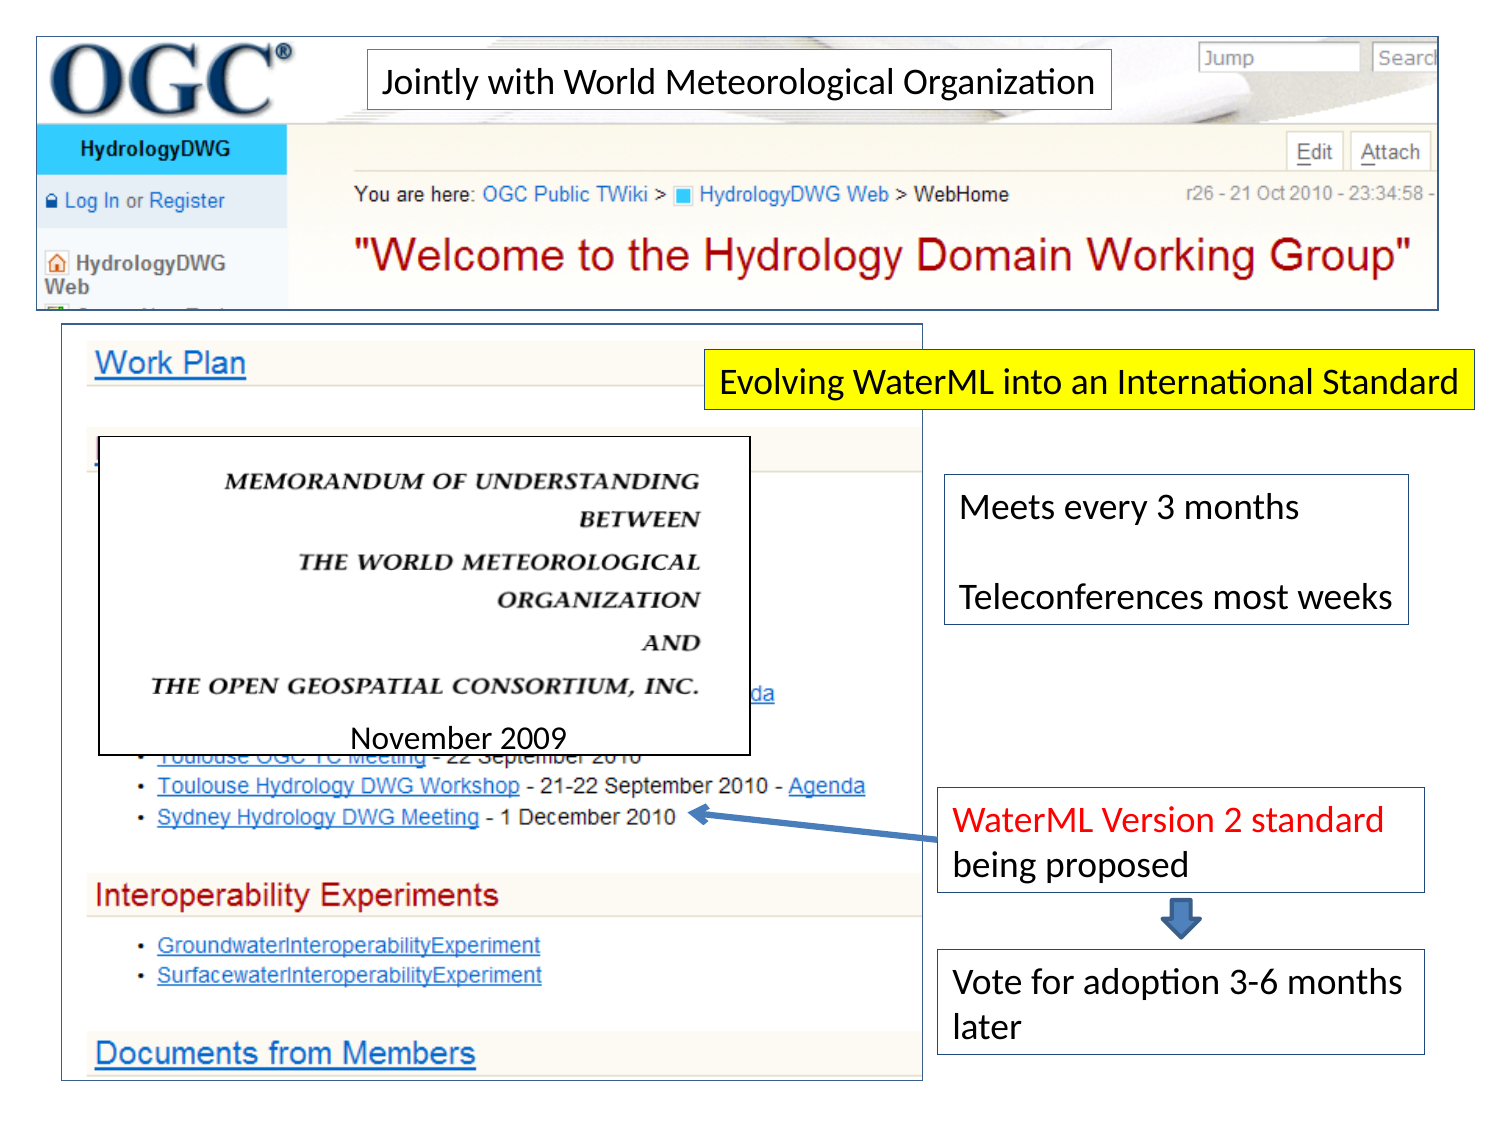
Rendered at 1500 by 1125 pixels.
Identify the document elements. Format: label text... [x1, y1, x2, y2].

text_box Meets every 3 months Teleconferences most weeks [944, 474, 1409, 625]
text_box [1160, 897, 1202, 940]
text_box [687, 812, 938, 841]
text_box Evolving WaterML into an International Standard [926, 349, 1475, 410]
picture [37, 37, 1438, 310]
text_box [99, 437, 750, 764]
text_box Vote for adoption 3-6 months later [937, 949, 1425, 1055]
text_box WaterML Version 2 standard being proposed [937, 787, 1425, 893]
picture [62, 324, 922, 1080]
